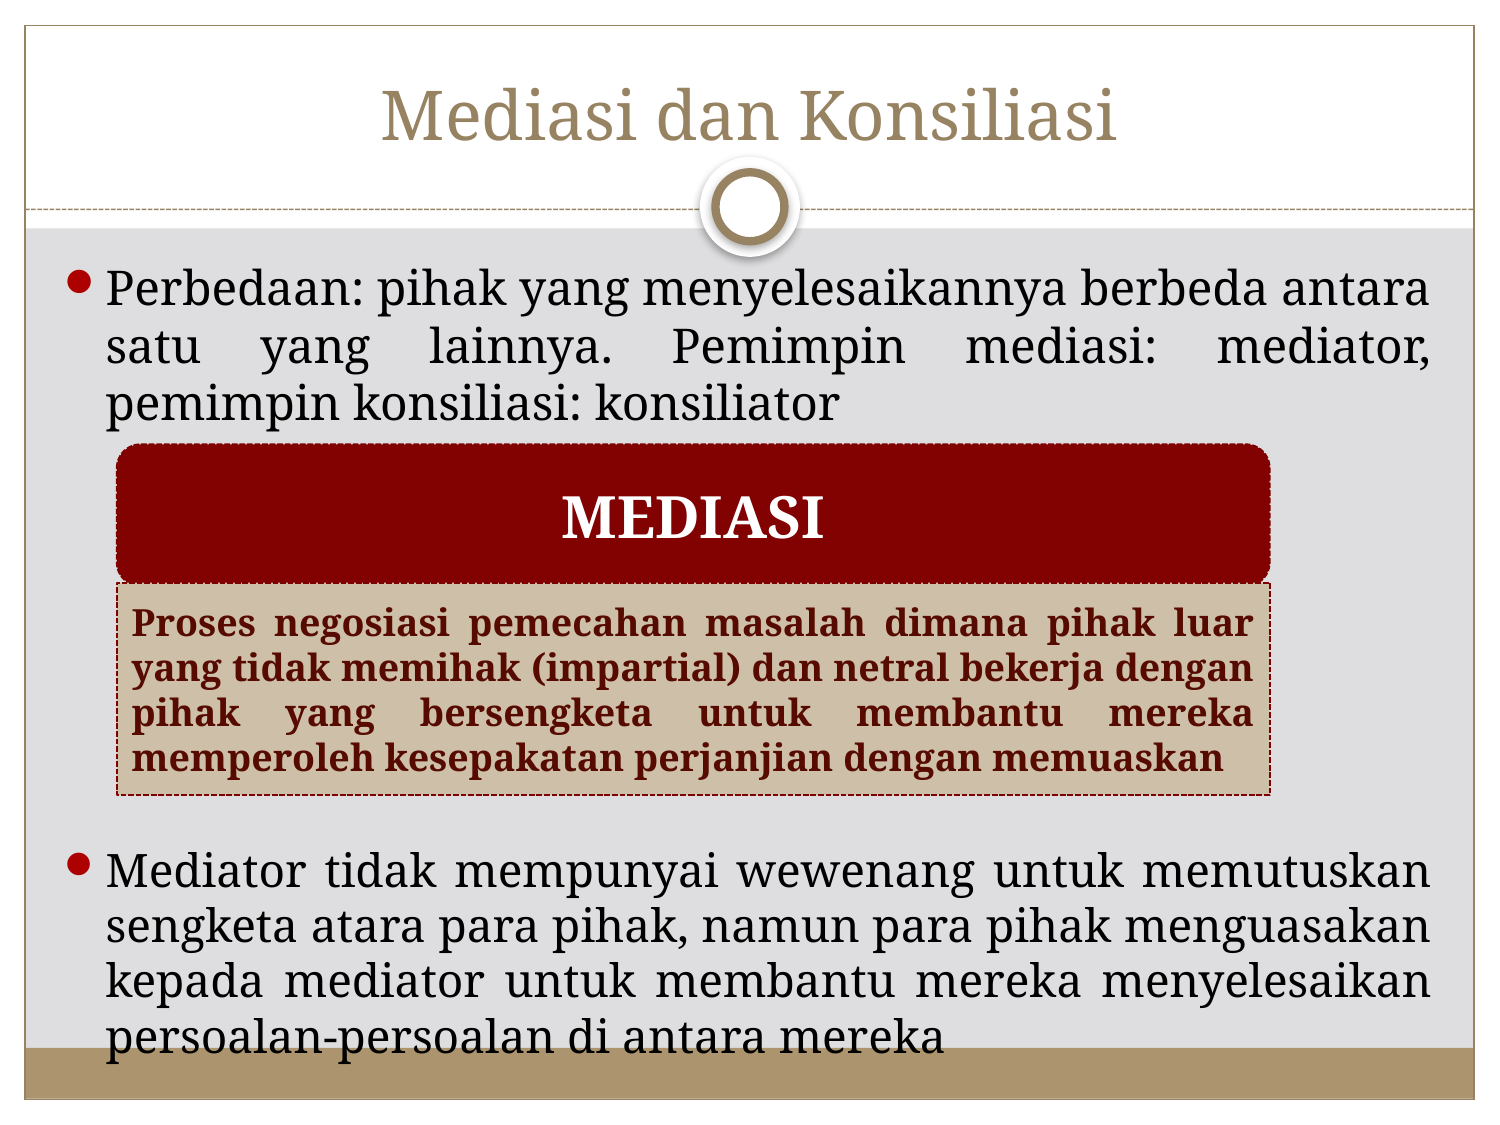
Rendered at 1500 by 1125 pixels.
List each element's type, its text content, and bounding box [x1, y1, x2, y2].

title Mediasi dan Konsiliasi [49, 37, 1450, 162]
text_box Proses negosiasi pemecahan masalah dimana pihak luar yang tidak memihak (impartial) dan netral bekerja dengan pihak yang bersengketa untuk membantu mereka memperoleh kesepakatan perjanjian dengan memuaskan [116, 582, 1271, 796]
list Perbedaan: pihak yang menyelesaikannya berbeda antara satu yang lainnya. Pemimpin mediasi: mediator, pemimpin konsiliasi: konsiliator Mediator tidak mempunyai wewenang untuk memutuskan sengketa atara para pihak, namun para pihak menguasakan kepada mediator untuk membantu mereka menyelesaikan persoalan-persoalan di antara mereka [49, 250, 1447, 1083]
text_box MEDIASI [115, 443, 1271, 582]
